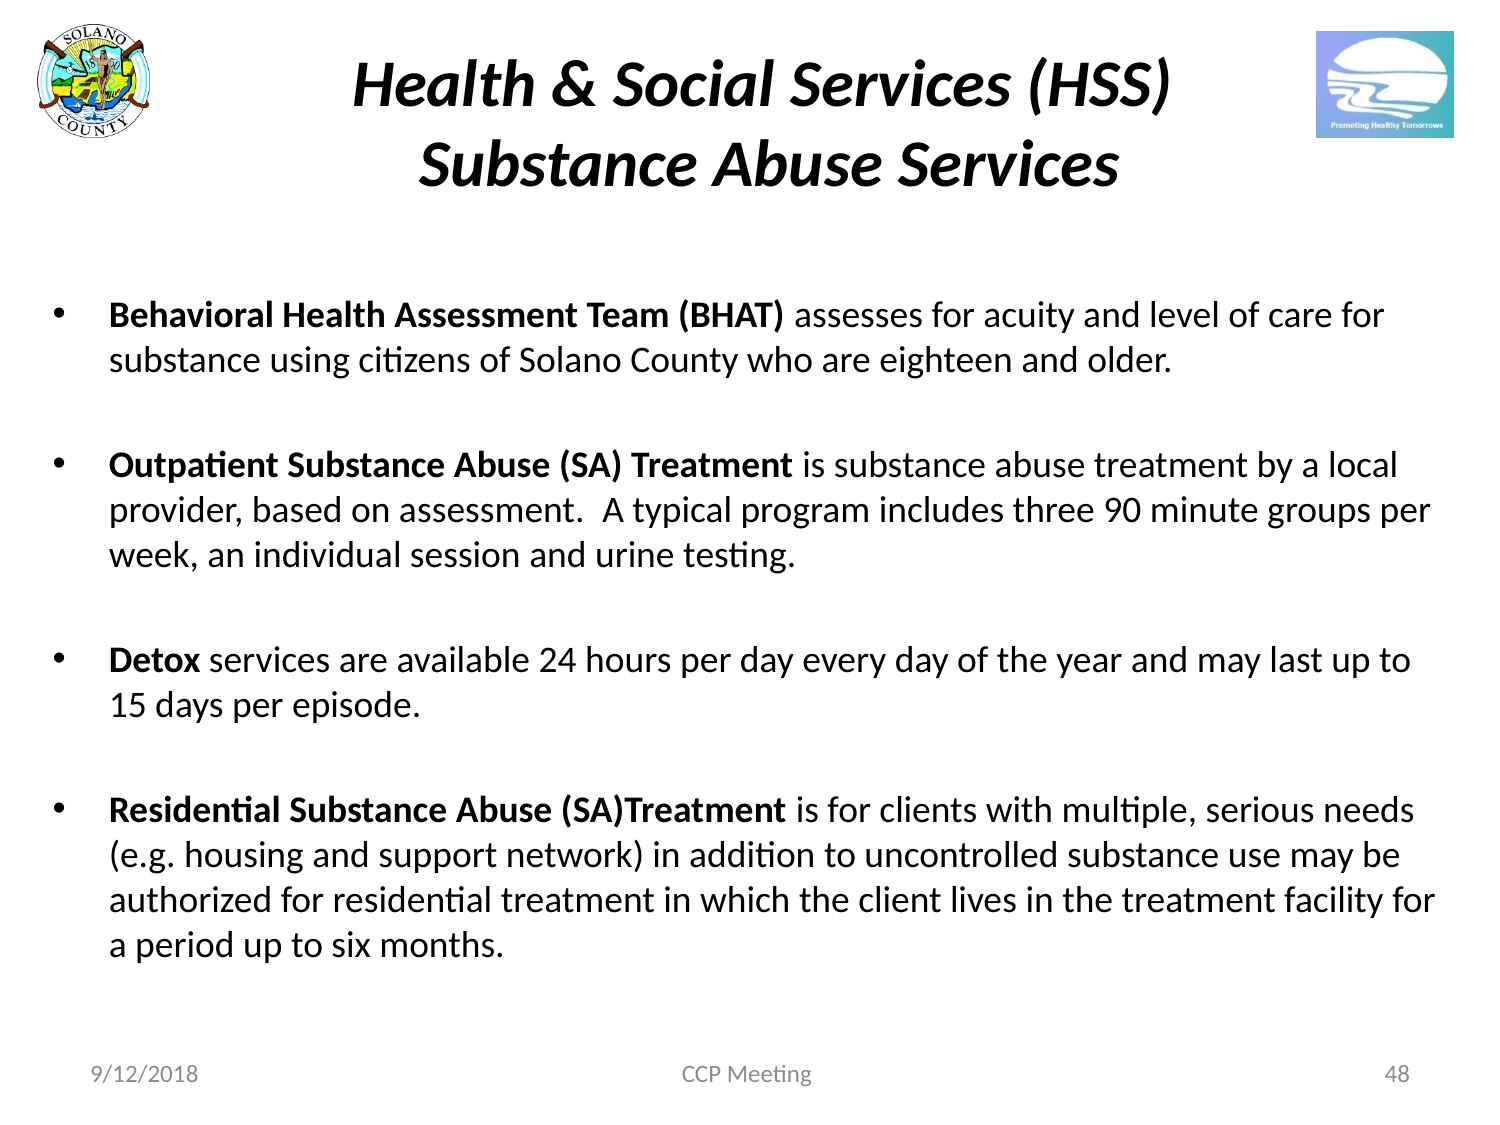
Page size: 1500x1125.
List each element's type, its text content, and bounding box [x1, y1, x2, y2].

picture [1316, 30, 1454, 138]
title Health & Social Services (HSS) Substance Abuse Services [125, 0, 1400, 237]
slide_number 48 [1074, 1042, 1425, 1103]
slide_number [75, 1042, 425, 1103]
footer CCP Meeting [512, 1042, 988, 1103]
picture [37, 24, 151, 138]
text_box Behavioral Health Assessment Team (BHAT) assesses for acuity and level of care for substance using citizens of Solano County who are eighteen and older. Outpatient Substance Abuse (SA) Treatment is substance abuse treatment by a local provider, based on assessment. A typical program includes three 90 minute groups per week, an individual session and urine testing. Detox services are available 24 hours per day every day of the year and may last up to 15 days per episode. Residential Substance Abuse (SA)Treatment is for clients with multiple, serious needs (e.g. housing and support network) in addition to uncontrolled substance use may be authorized for residential treatment in which the client lives in the treatment facility for a period up to six months. [37, 237, 1454, 1100]
